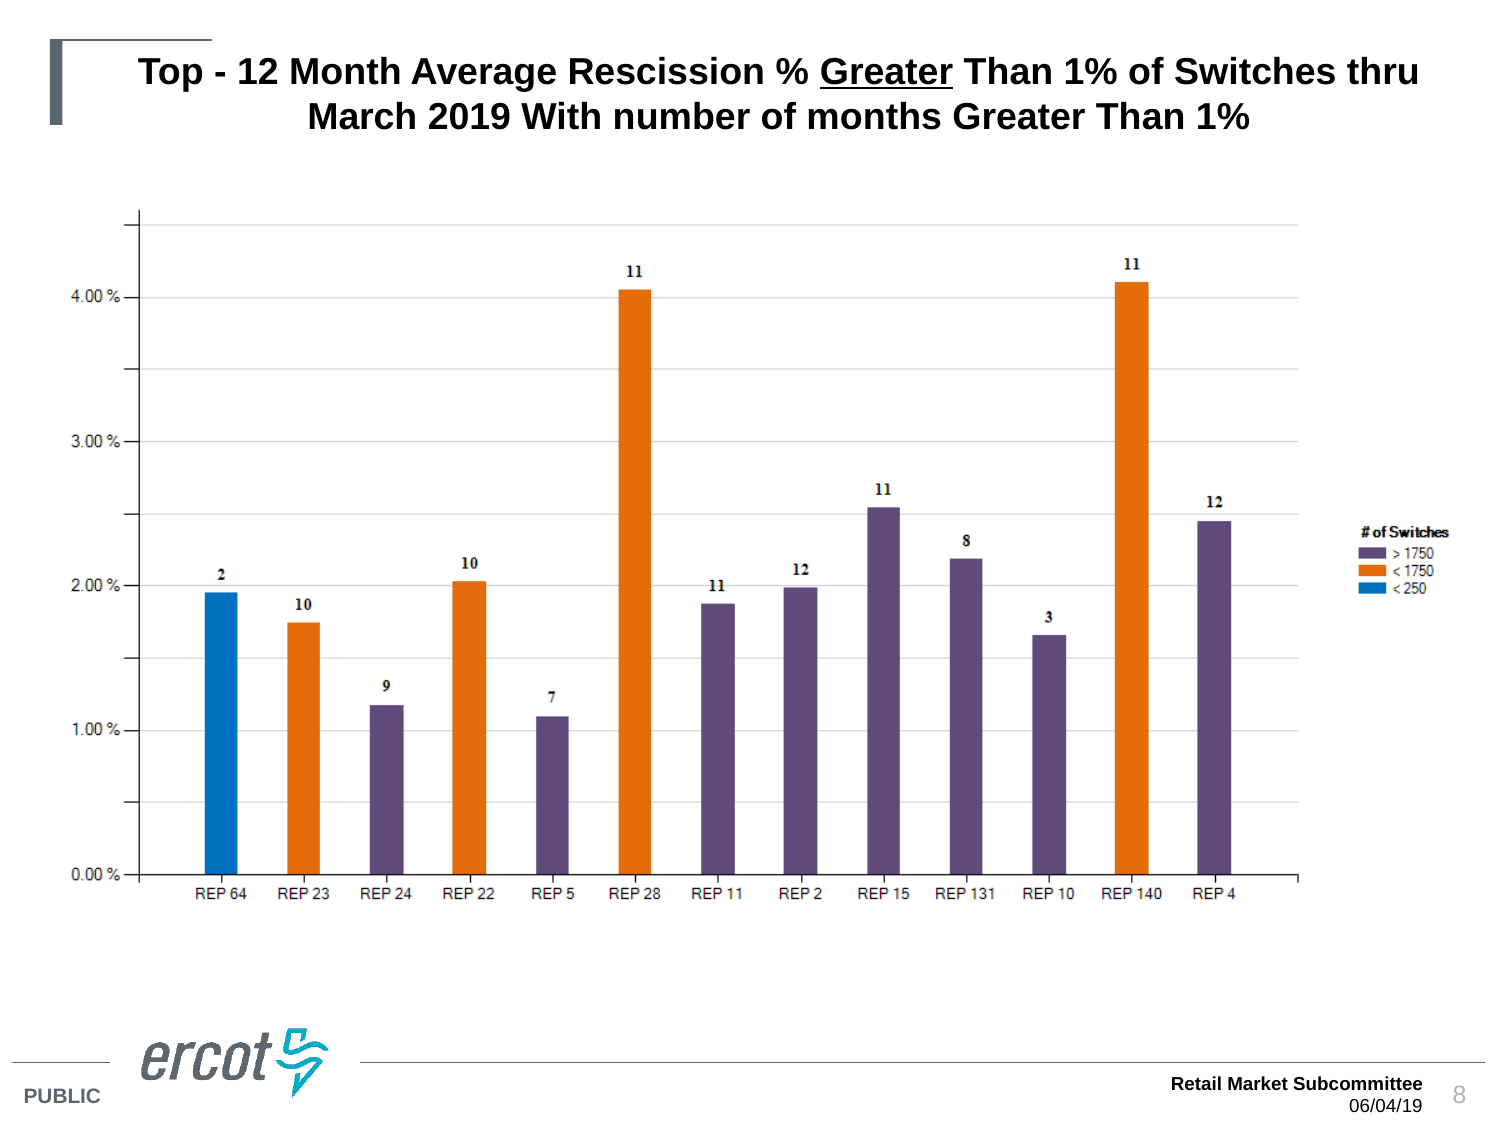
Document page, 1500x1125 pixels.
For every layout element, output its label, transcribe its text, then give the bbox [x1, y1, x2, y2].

title Top - 12 Month Average Rescission % Greater Than 1% of Switches thru March 2019 With number of months Greater Than 1% [62, 39, 1450, 150]
picture [137, 1024, 332, 1100]
text_box Retail Market Subcommittee 06/04/19 [1124, 1064, 1438, 1125]
picture [0, 187, 1500, 938]
slide_number 8 [1438, 1076, 1475, 1112]
